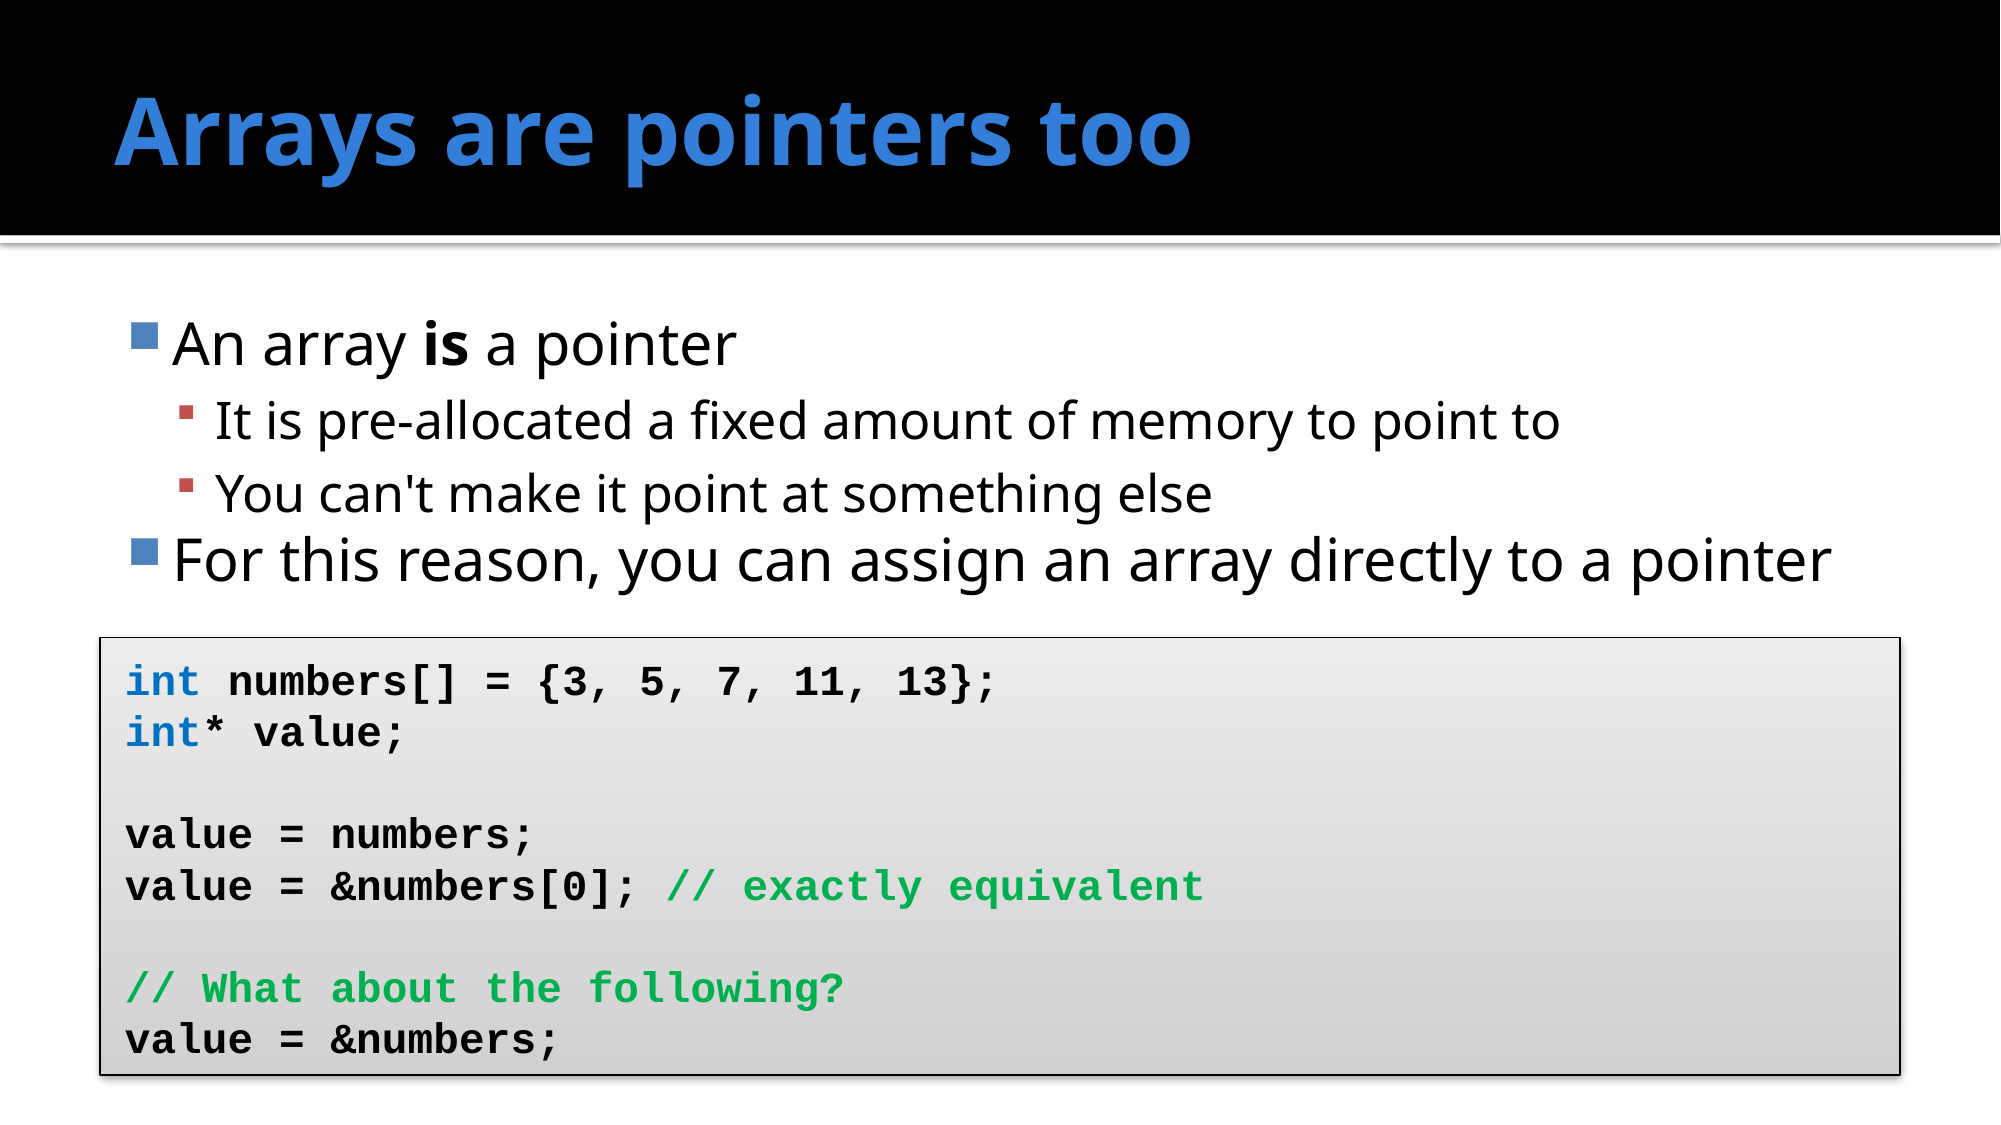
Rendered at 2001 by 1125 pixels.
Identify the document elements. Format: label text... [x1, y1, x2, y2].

title Arrays are pointers too [99, 25, 1900, 231]
list An array is a pointer It is pre-allocated a fixed amount of memory to point to You can't make it point at something else For this reason, you can assign an array directly to a pointer [99, 291, 1900, 637]
text_box int numbers[] = {3, 5, 7, 11, 13}; int* value; value = numbers; value = &numbers[0]; // exactly equivalent // What about the following? value = &numbers; [99, 637, 1901, 1076]
